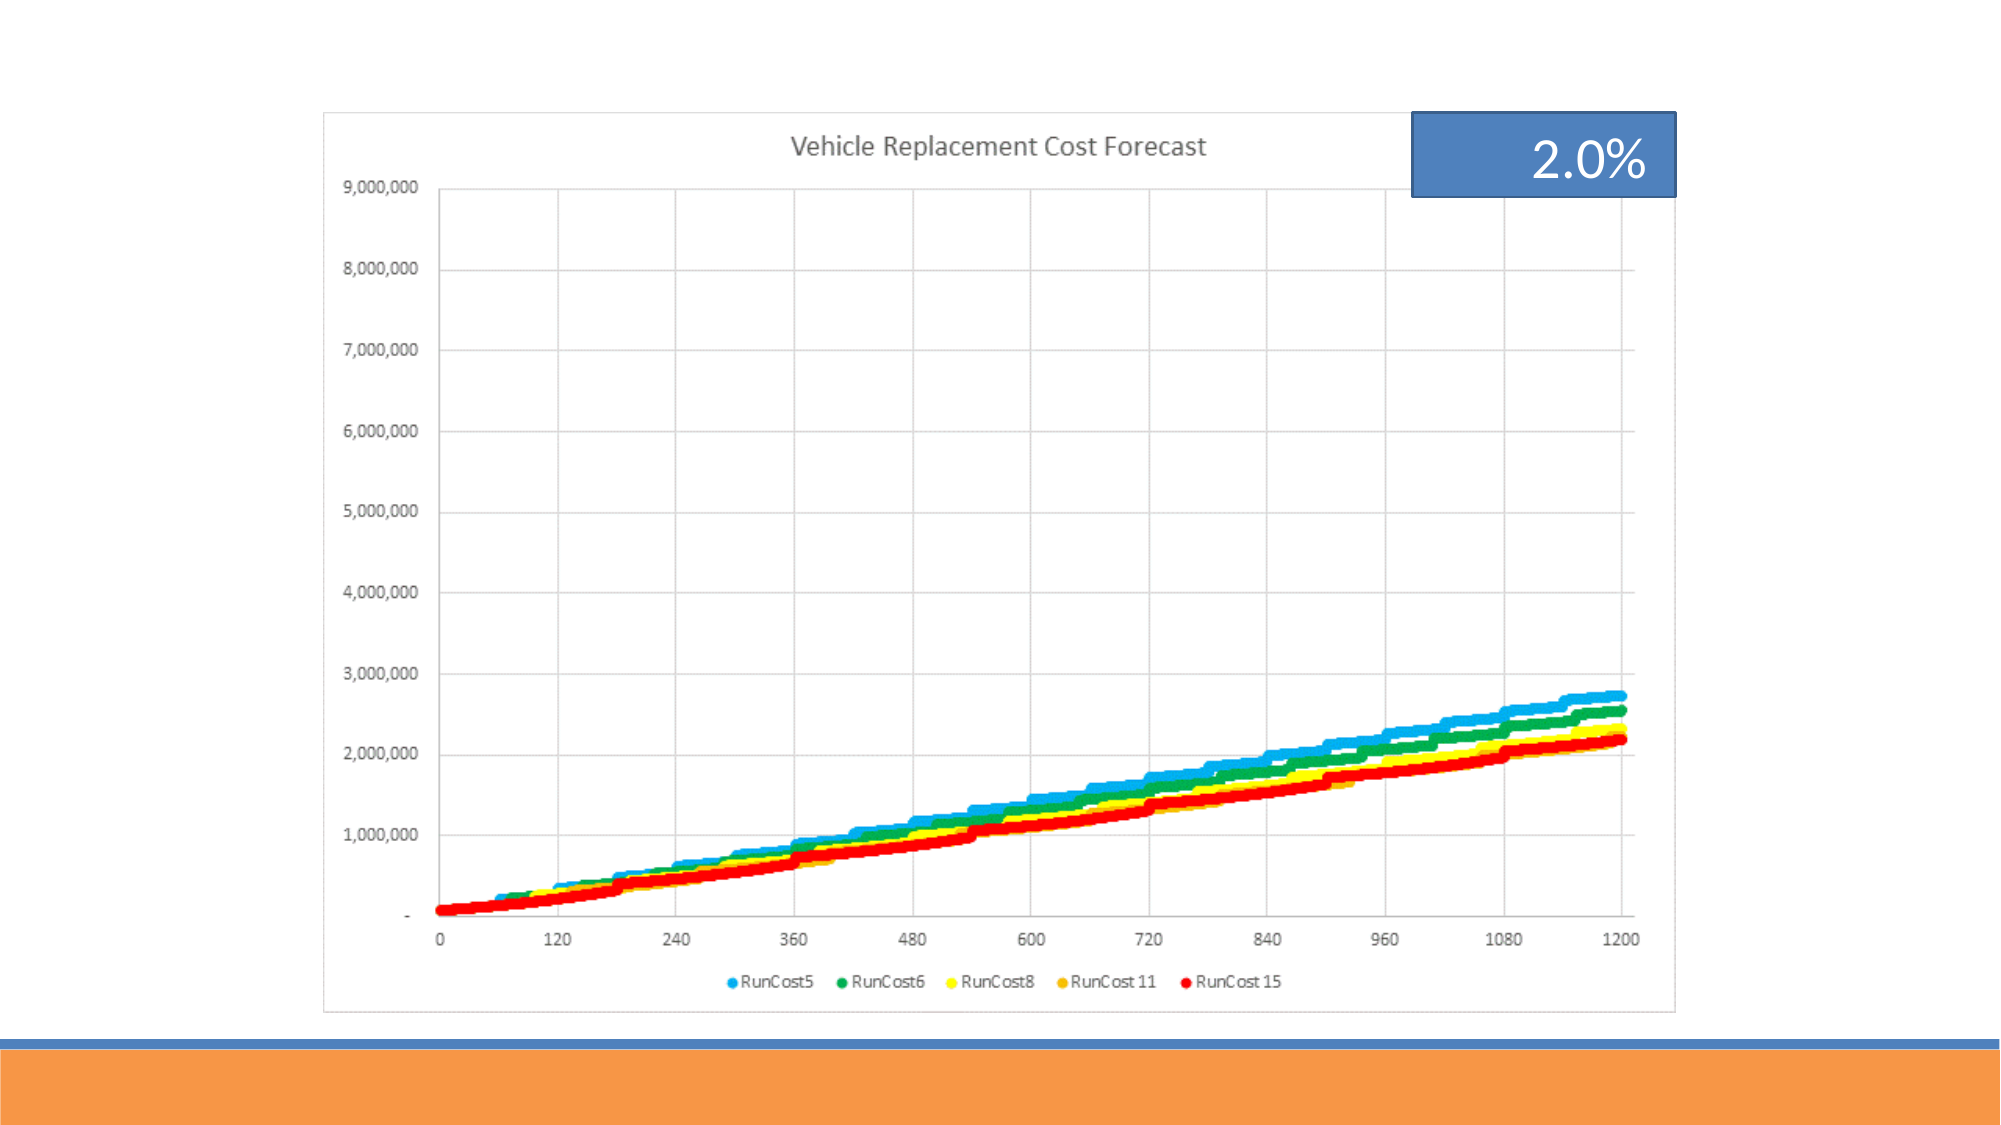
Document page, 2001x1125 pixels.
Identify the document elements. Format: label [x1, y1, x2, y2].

picture [323, 111, 1676, 1013]
